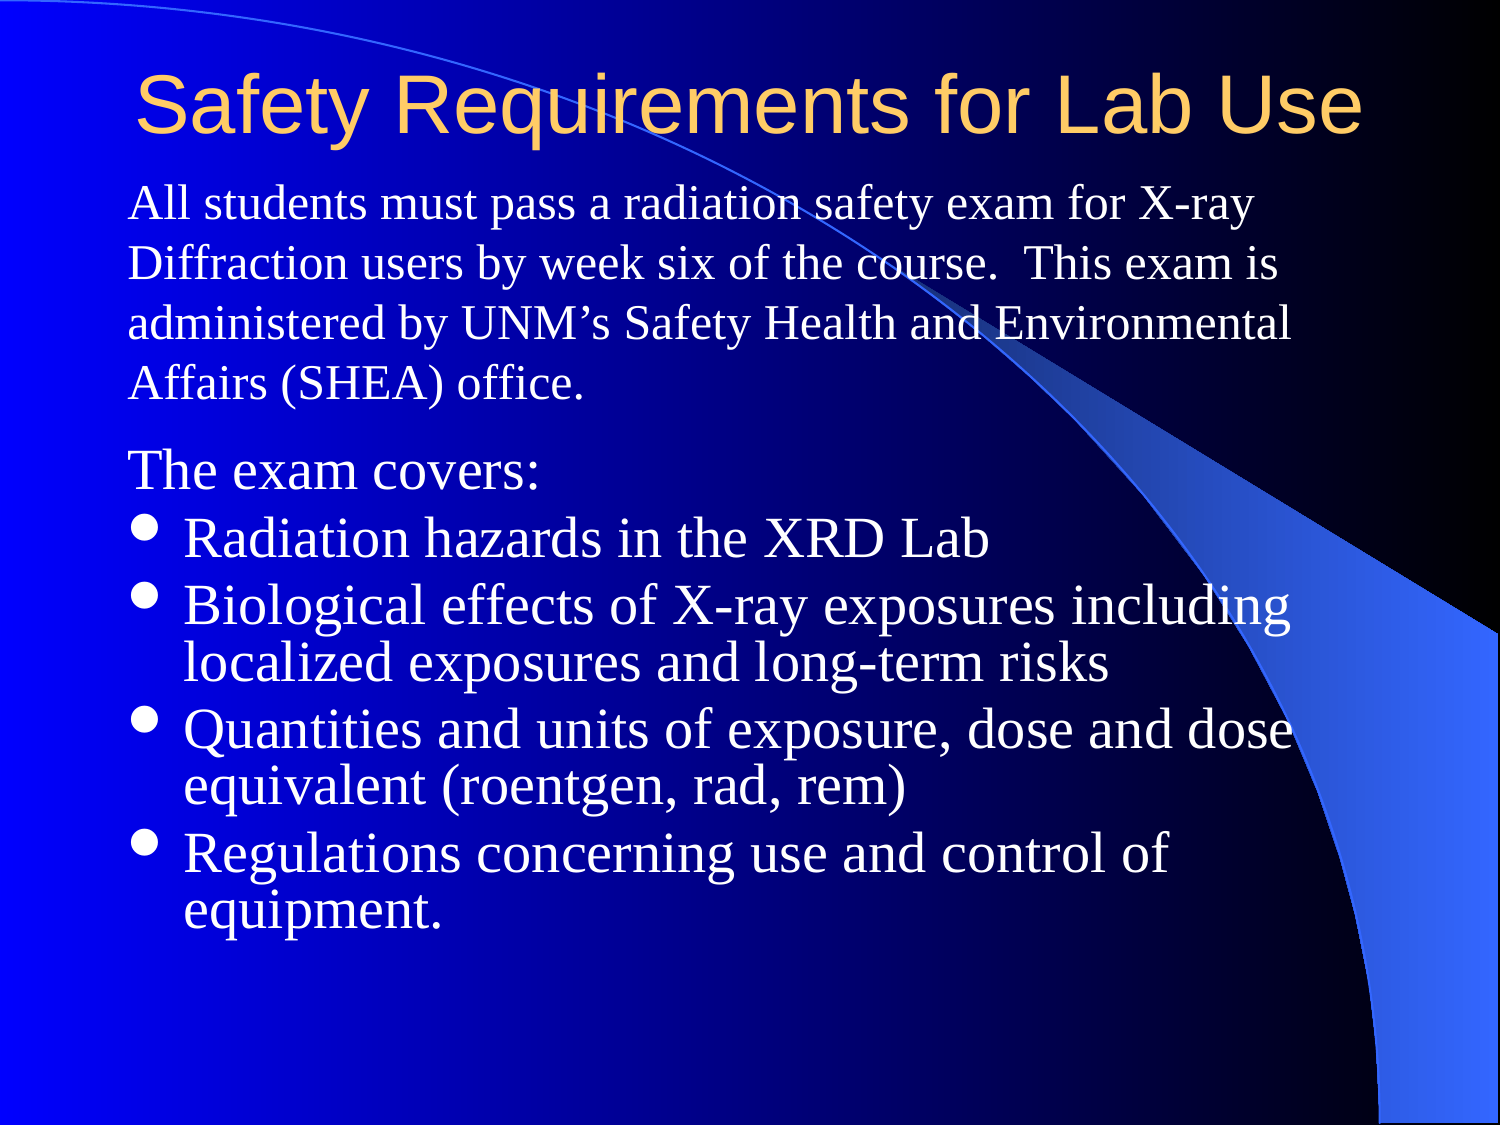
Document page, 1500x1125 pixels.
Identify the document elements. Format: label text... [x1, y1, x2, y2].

list The exam covers: Radiation hazards in the XRD Lab Biological effects of X-ray exposures including localized exposures and long-term risks Quantities and units of exposure, dose and dose equivalent (roentgen, rad, rem) Regulations concerning use and control of equipment. [112, 437, 1388, 988]
text_box All students must pass a radiation safety exam for X-ray Diffraction users by week six of the course. This exam is administered by UNM’s Safety Health and Environmental Affairs (SHEA) office. [112, 162, 1363, 418]
title Safety Requirements for Lab Use [112, 49, 1388, 151]
